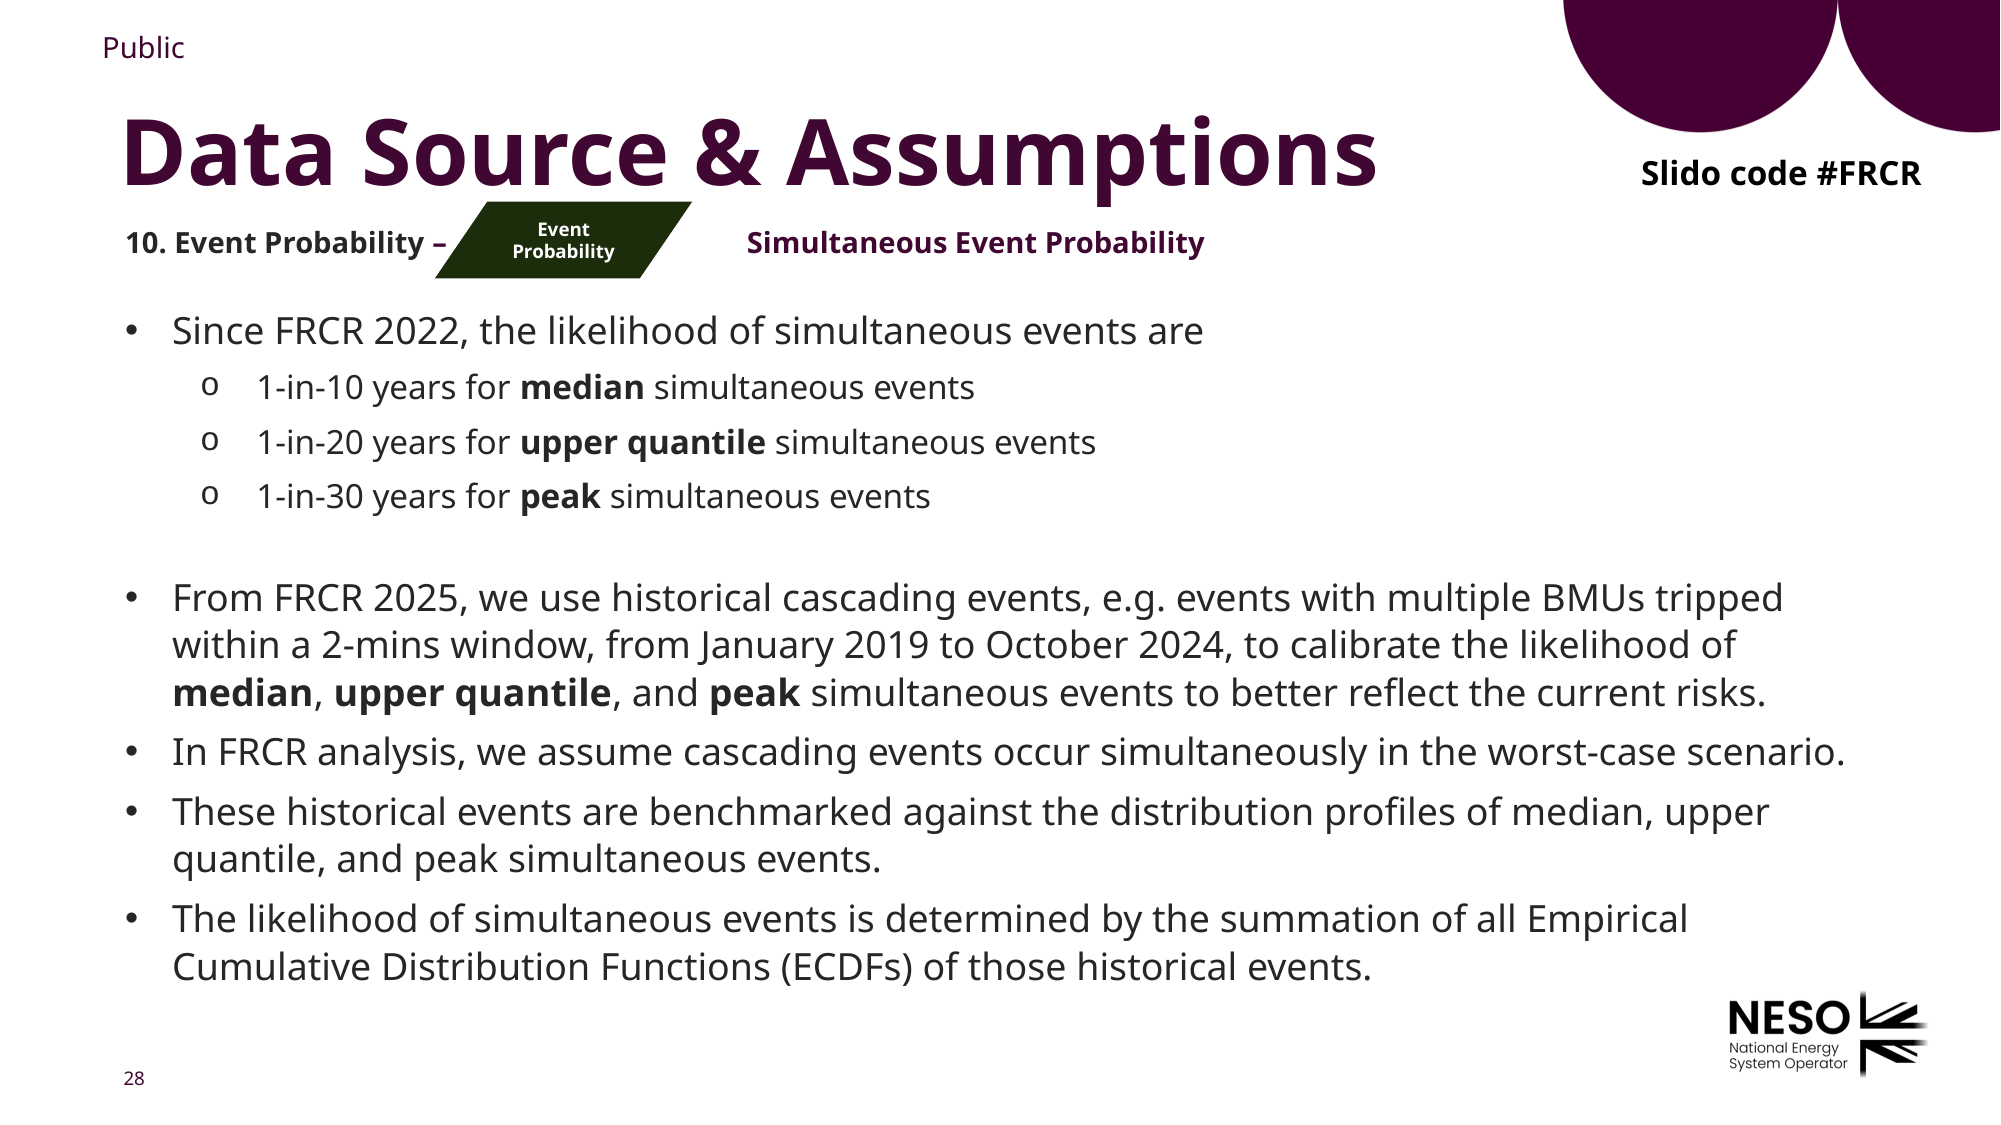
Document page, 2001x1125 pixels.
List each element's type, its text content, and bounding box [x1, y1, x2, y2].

picture [0, 0, 2000, 1125]
text_box Slido code #FRCR [1626, 148, 2000, 203]
text_box Since FRCR 2022, the likelihood of simultaneous events are 1-in-10 years for median simultaneous events 1-in-20 years for upper quantile simultaneous events 1-in-30 years for peak simultaneous events From FRCR 2025, we use historical cascading events, e.g. events with multiple BMUs tripped within a 2-mins window, from January 2019 to October 2024, to calibrate the likelihood of median, upper quantile, and peak simultaneous events to better reflect the current risks. In FRCR analysis, we assume cascading events occur simultaneously in the worst-case scenario. These historical events are benchmarked against the distribution profiles of median, upper quantile, and peak simultaneous events. The likelihood of simultaneous events is determined by the summation of all Empirical Cumulative Distribution Functions (ECDFs) of those historical events. [104, 297, 1892, 1088]
text_box Event Probability [434, 201, 693, 279]
text_box 10. Event Probability – Simultaneous Event Probability [104, 215, 1248, 282]
text_box Data Source & Assumptions [104, 70, 1830, 228]
